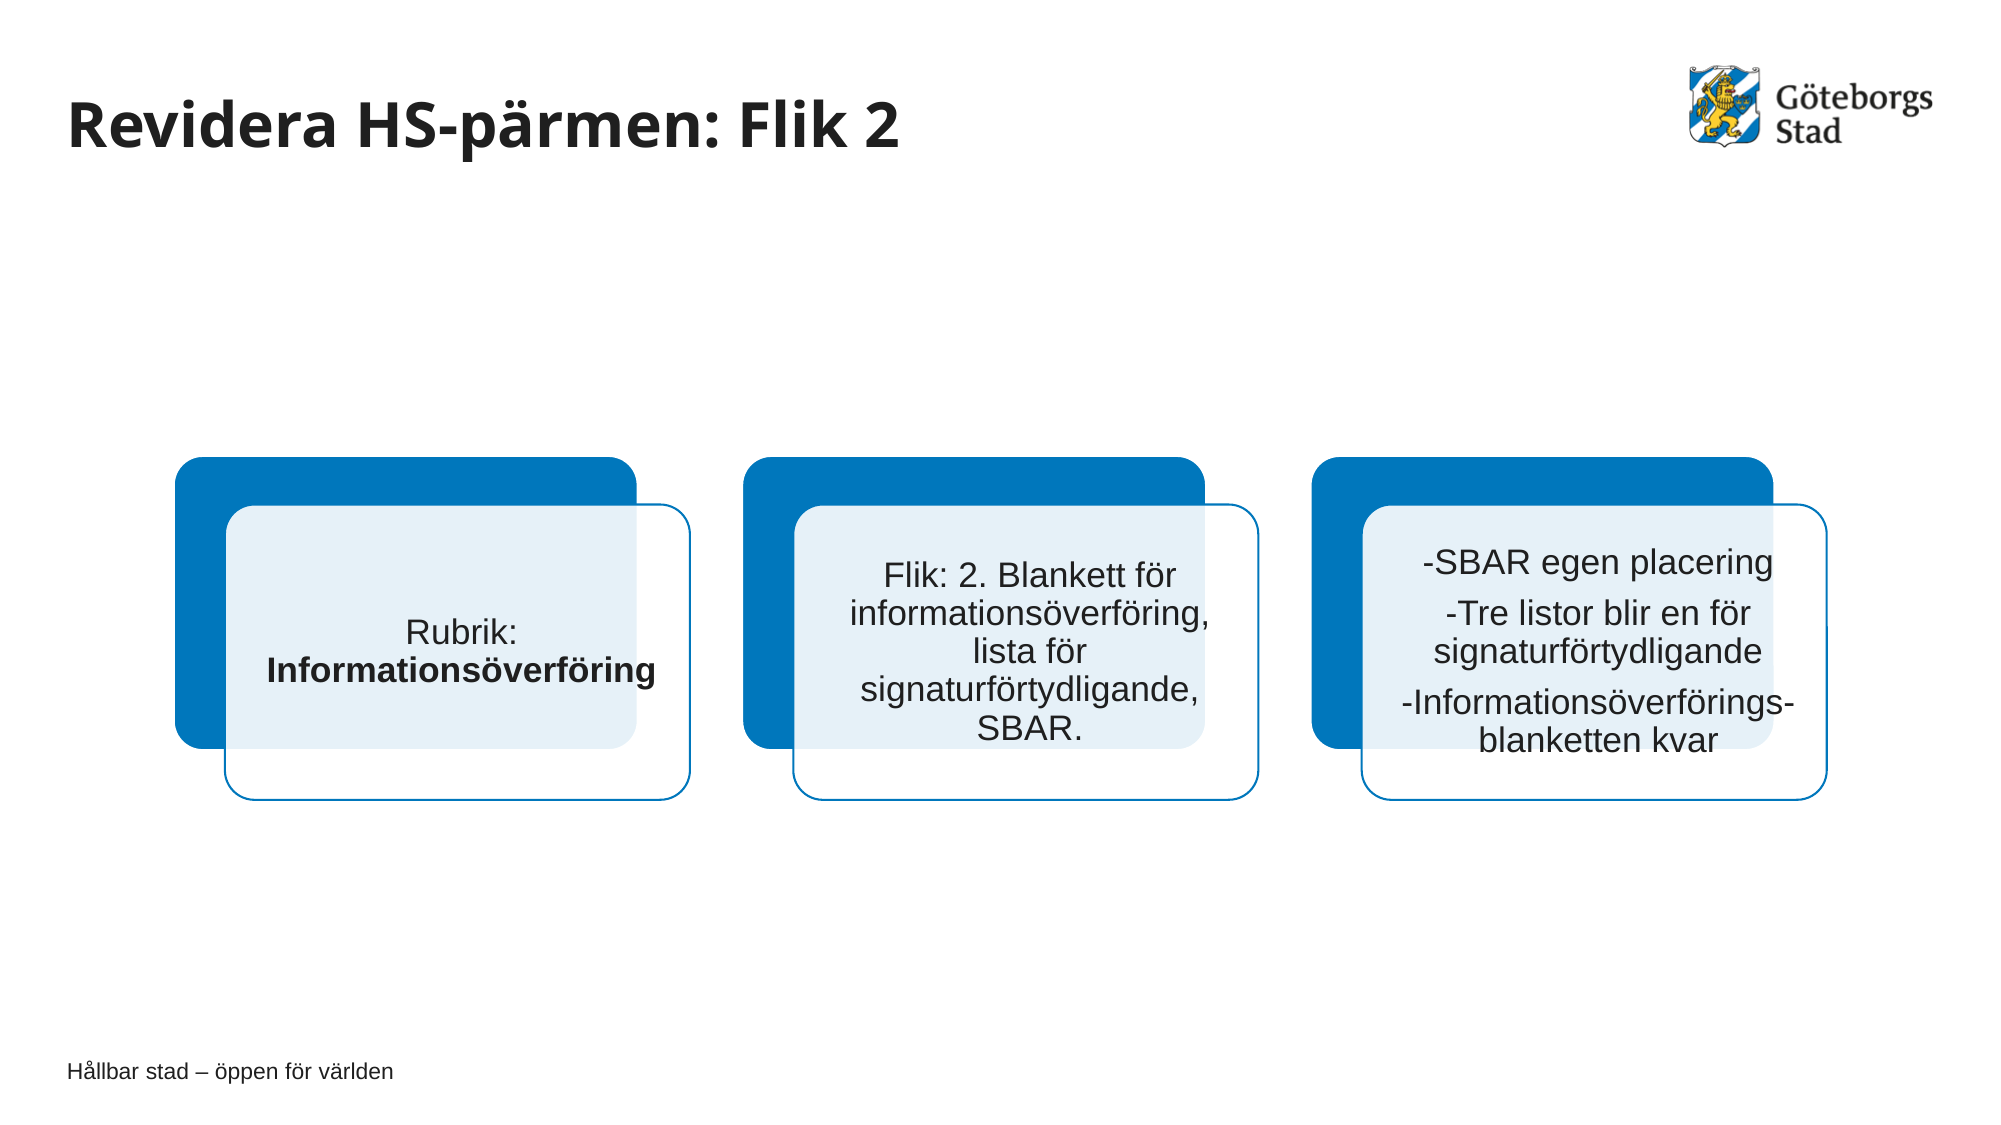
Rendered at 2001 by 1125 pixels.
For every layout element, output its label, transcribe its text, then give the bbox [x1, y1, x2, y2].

title Revidera HS-pärmen: Flik 2 [66, 66, 1572, 188]
picture [1689, 65, 1933, 148]
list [173, 285, 1827, 971]
